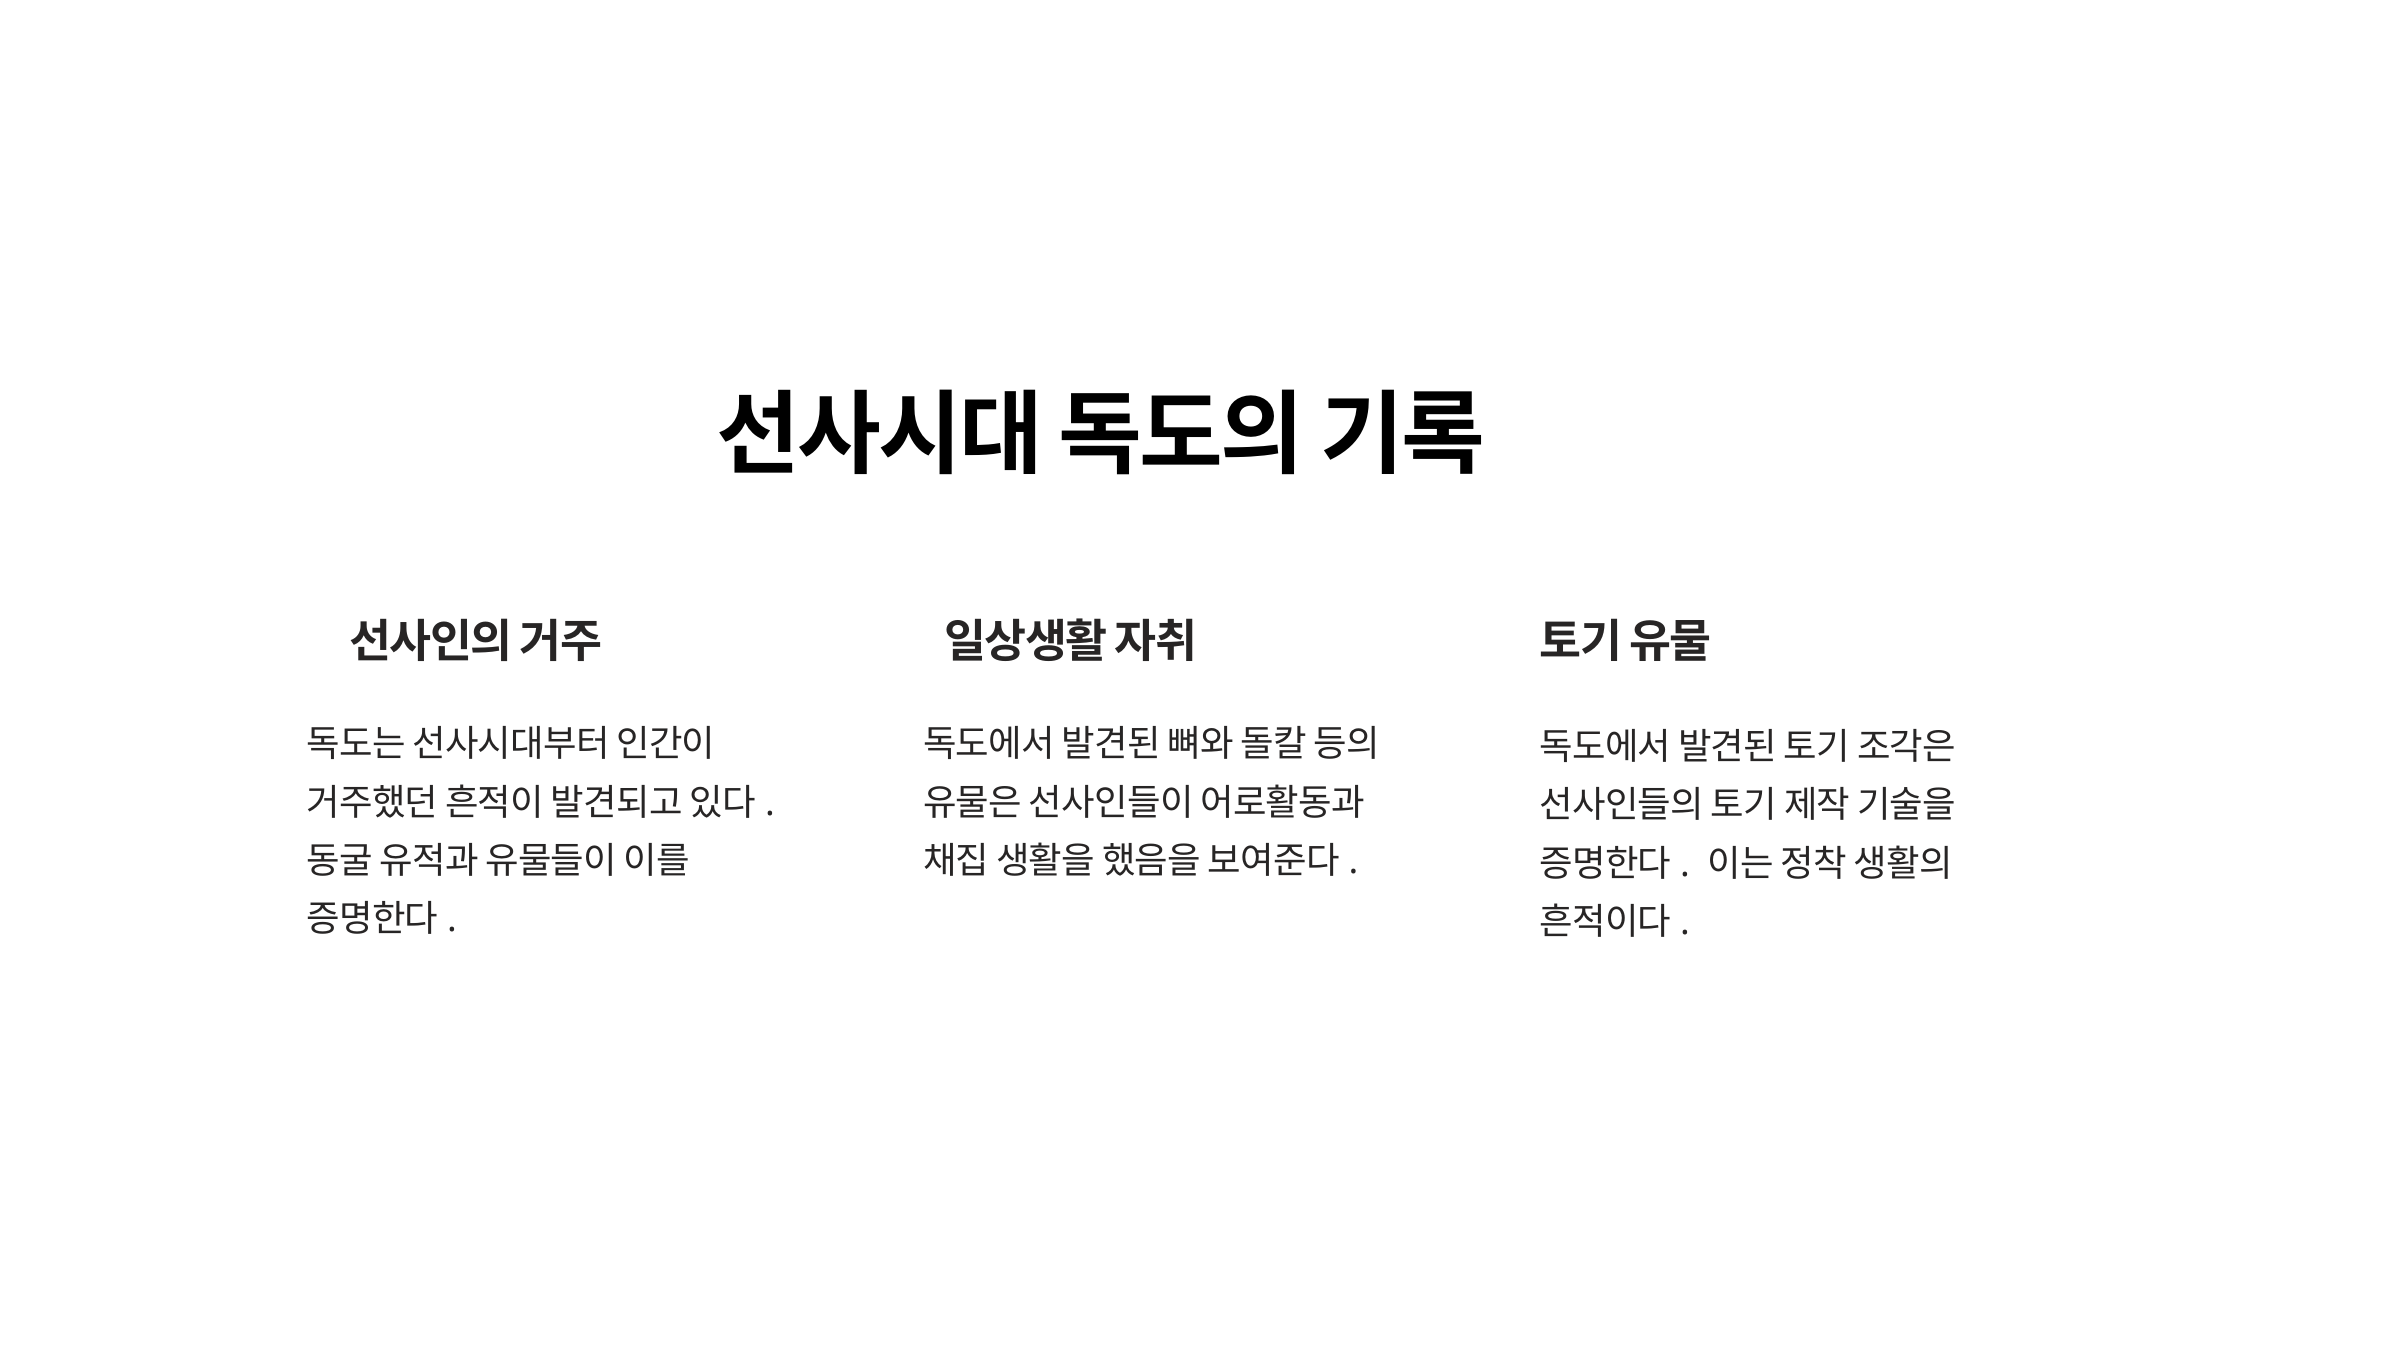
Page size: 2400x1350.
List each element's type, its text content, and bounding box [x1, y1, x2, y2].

text_box 독도에서 발견된 토기 조각은 선사인들의 토기 제작 기술을 증명한다. 이는 정착 생활의 흔적이다. [1524, 701, 2066, 876]
text_box 일상생활 자취 [929, 601, 1386, 659]
text_box 선사시대 독도의 기록 [701, 362, 1614, 477]
text_box 독도에서 발견된 뼈와 돌칼 등의 유물은 선사인들이 어로활동과 채집 생활을 했음을 보여준다. [908, 698, 1449, 874]
text_box 선사인의 거주 [334, 601, 790, 659]
text_box 독도는 선사시대부터 인간이 거주했던 흔적이 발견되고 있다. 동굴 유적과 유물들이 이를 증명한다. [291, 698, 833, 874]
text_box 토기 유물 [1524, 601, 1981, 659]
